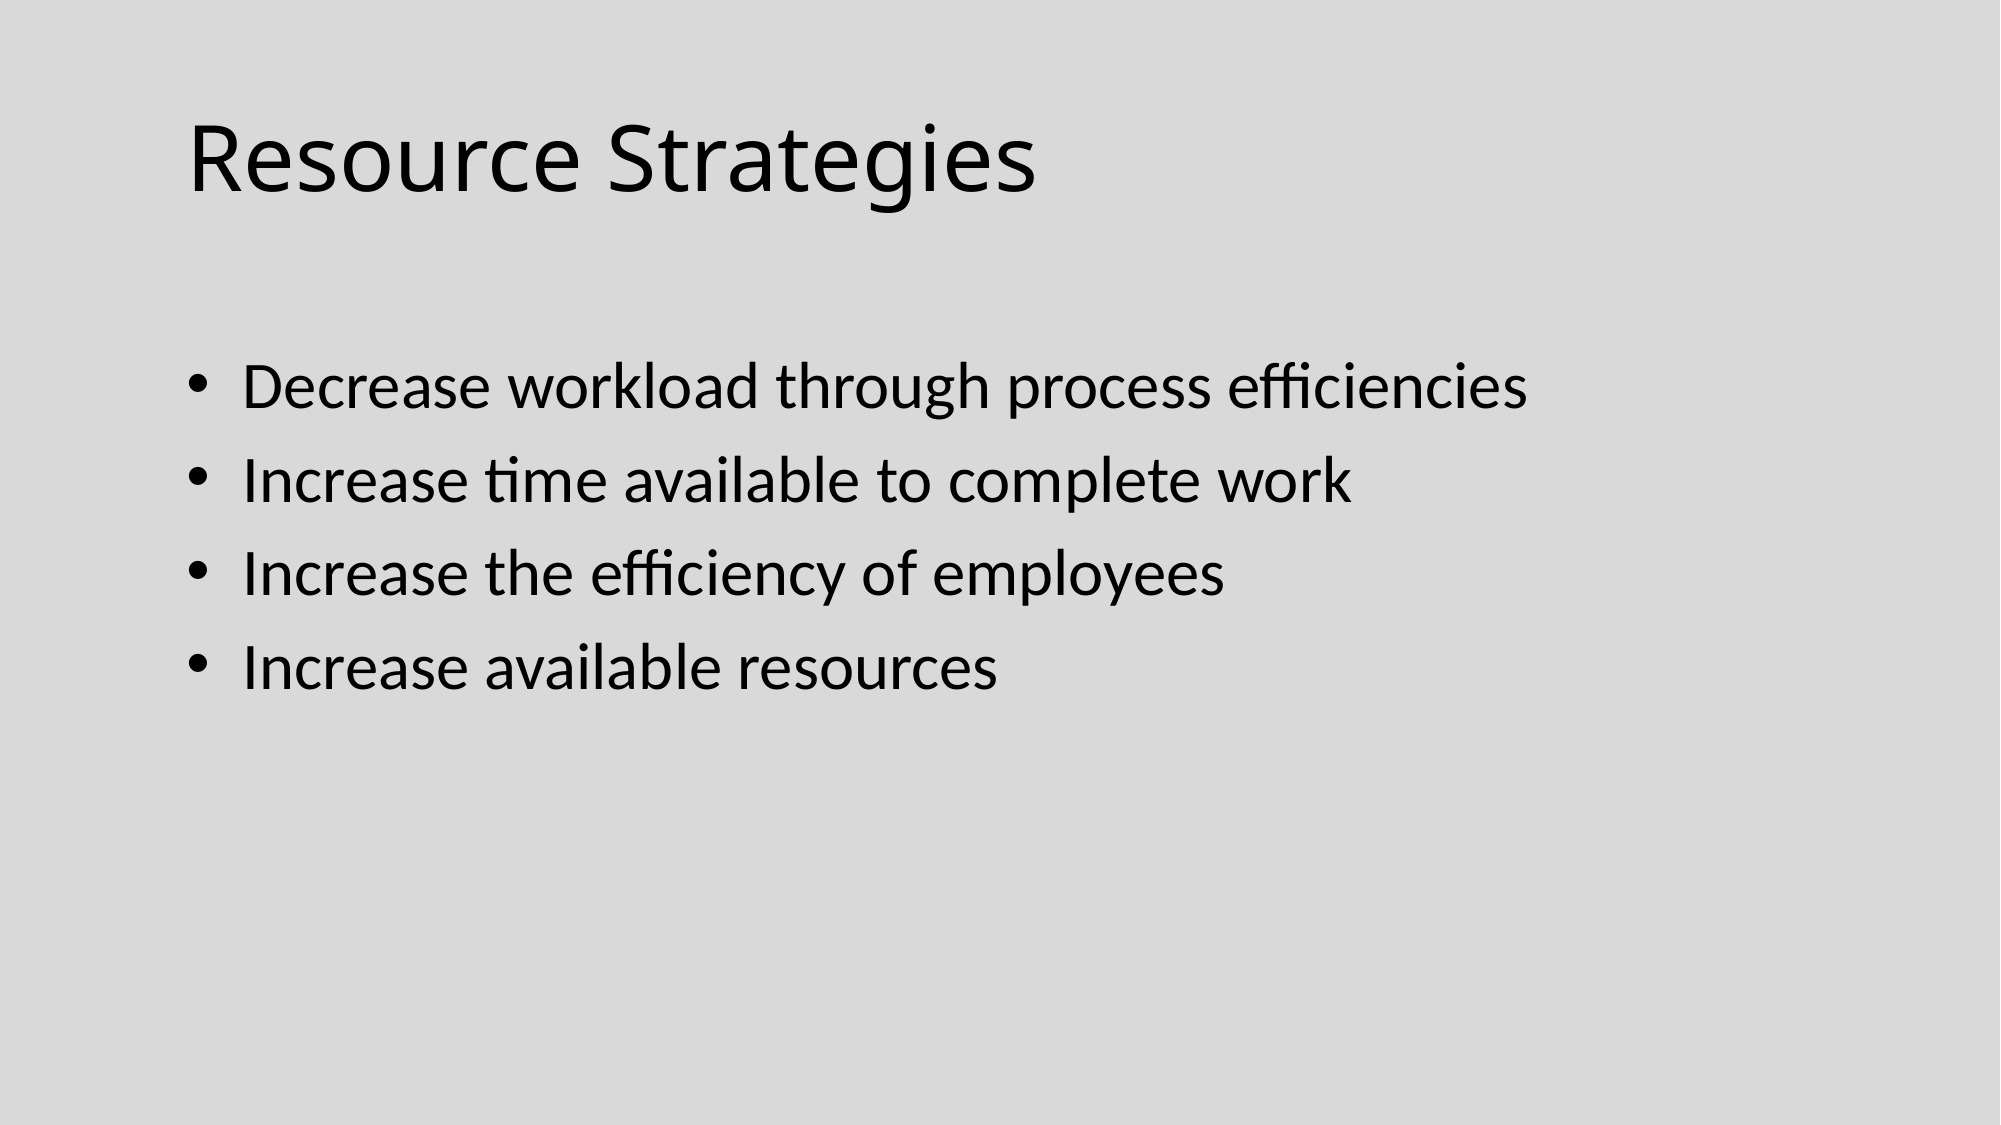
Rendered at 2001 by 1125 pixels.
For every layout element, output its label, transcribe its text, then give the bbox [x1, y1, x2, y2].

text_box Decrease workload through process efficiencies Increase time available to complete work Increase the efficiency of employees Increase available resources [171, 334, 1846, 1078]
title Resource Strategies [171, 53, 1897, 271]
